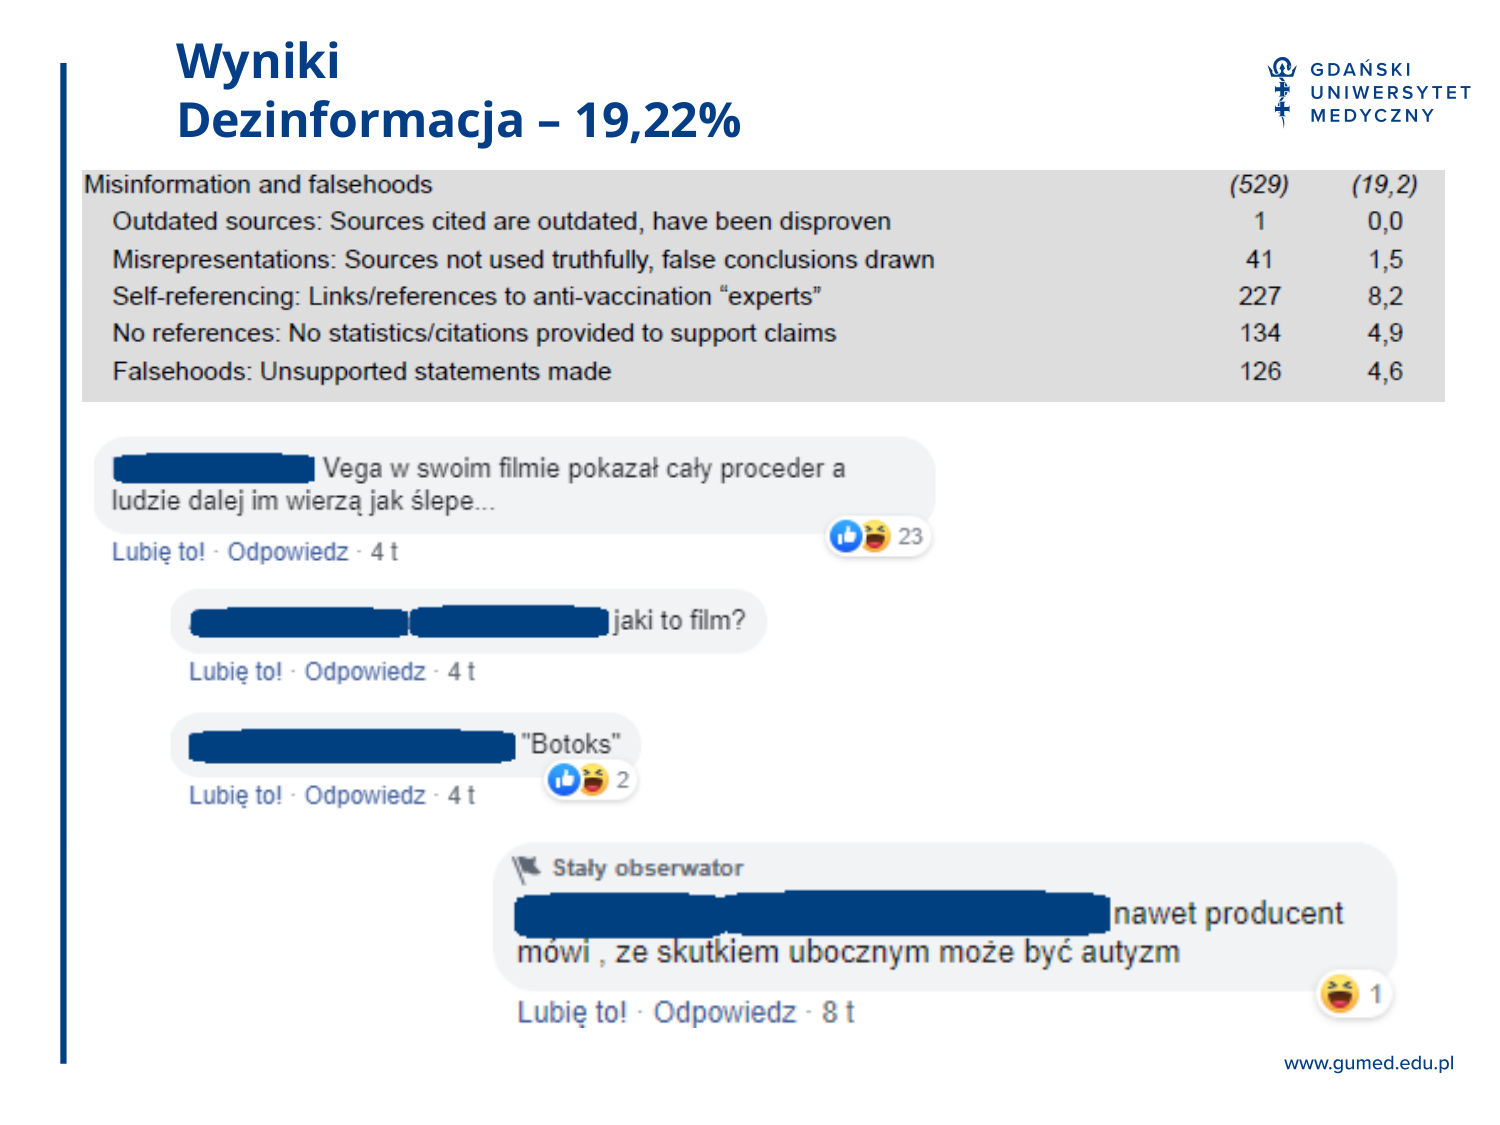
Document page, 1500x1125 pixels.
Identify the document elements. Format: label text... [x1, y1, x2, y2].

picture [0, 0, 1500, 1125]
text_box Wyniki Dezinformacja – 19,22% [161, 23, 1201, 157]
